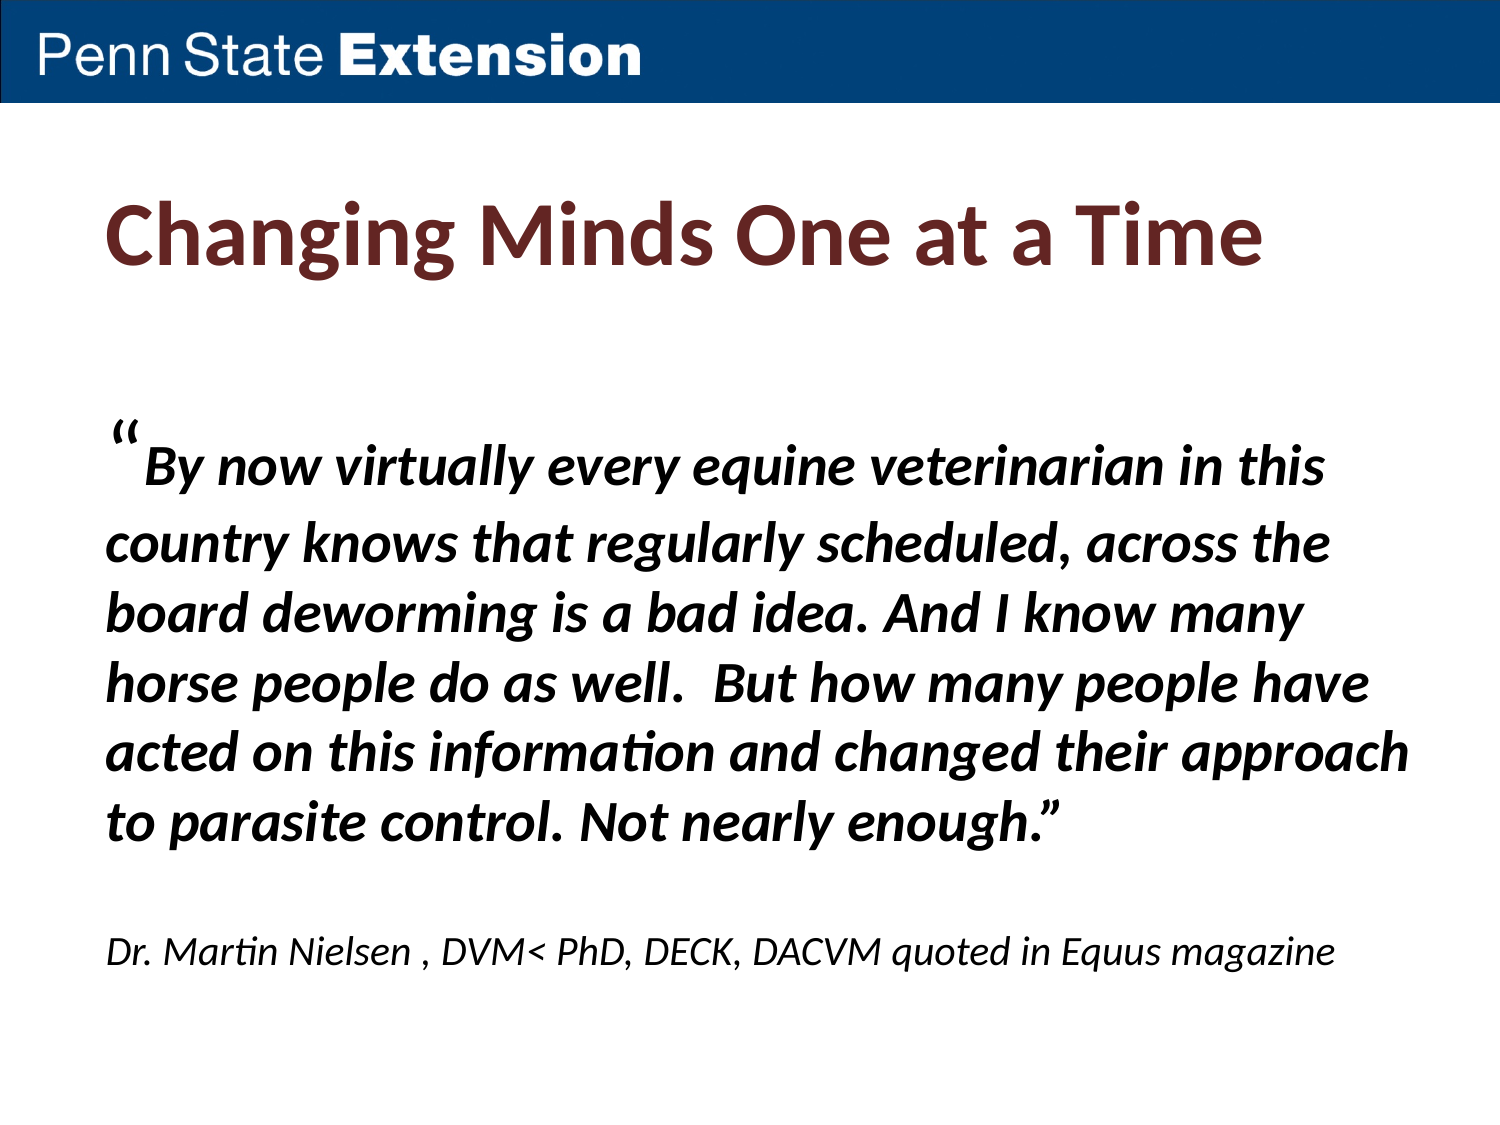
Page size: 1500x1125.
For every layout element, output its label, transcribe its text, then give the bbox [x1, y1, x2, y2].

title Changing Minds One at a Time “By now virtually every equine veterinarian in this country knows that regularly scheduled, across the board deworming is a bad idea. And I know many horse people do as well. But how many people have acted on this information and changed their approach to parasite control. Not nearly enough.” Dr. Martin Nielsen , DVM< PhD, DECK, DACVM quoted in Equus magazine [105, 299, 1443, 788]
picture [0, 0, 1500, 103]
